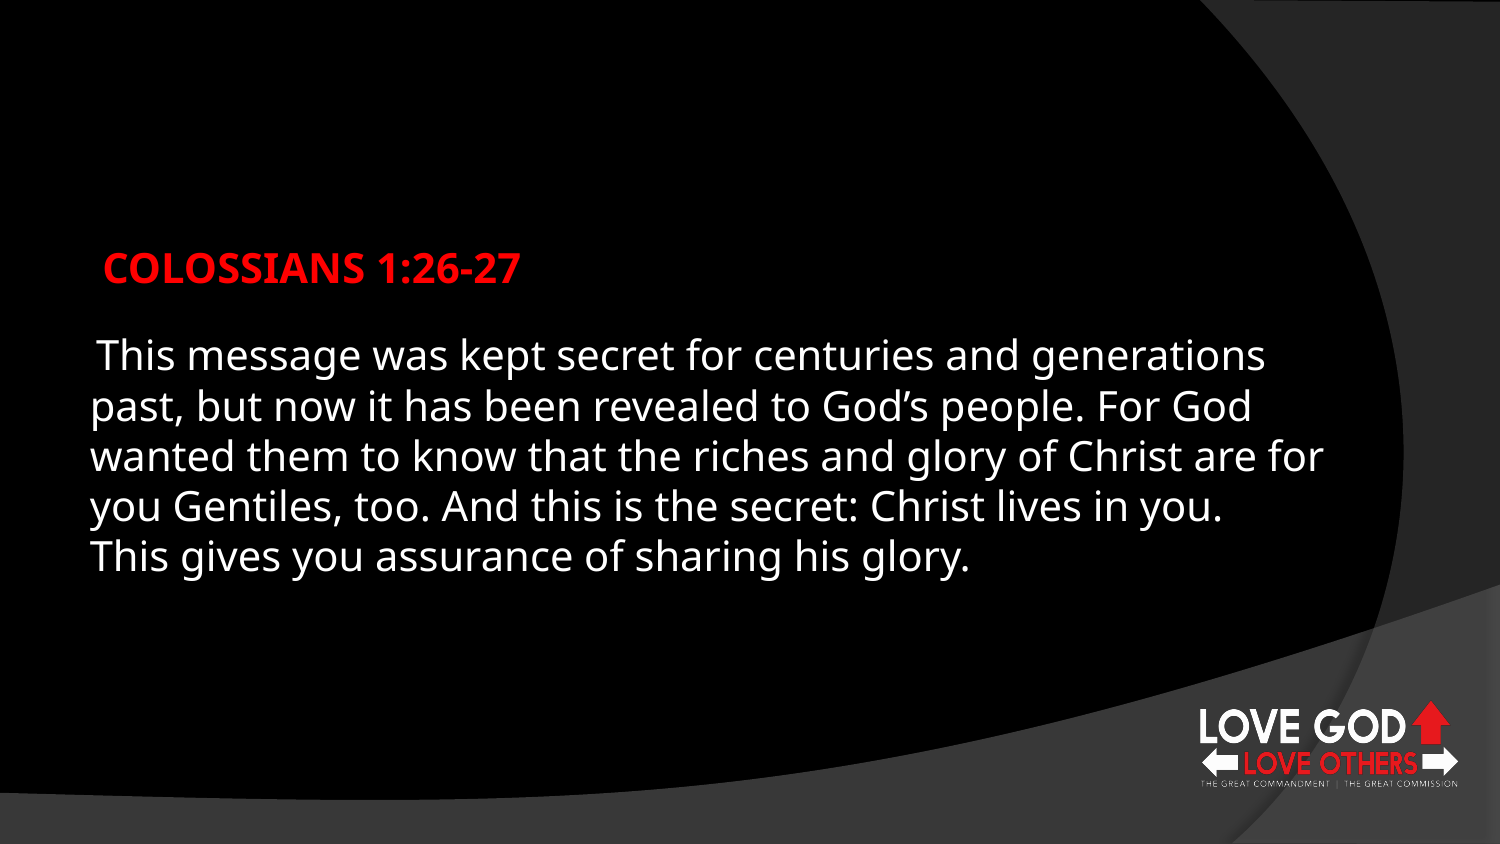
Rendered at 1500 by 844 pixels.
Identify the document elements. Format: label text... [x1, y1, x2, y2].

text_box COLOSSIANS 1:26-27 [87, 234, 963, 299]
text_box This message was kept secret for centuries and generations past, but now it has been revealed to God’s people. For God wanted them to know that the riches and glory of Christ are for you Gentiles, too. And this is the secret: Christ lives in you. This gives you assurance of sharing his glory. [75, 321, 1374, 587]
picture [1187, 696, 1463, 793]
